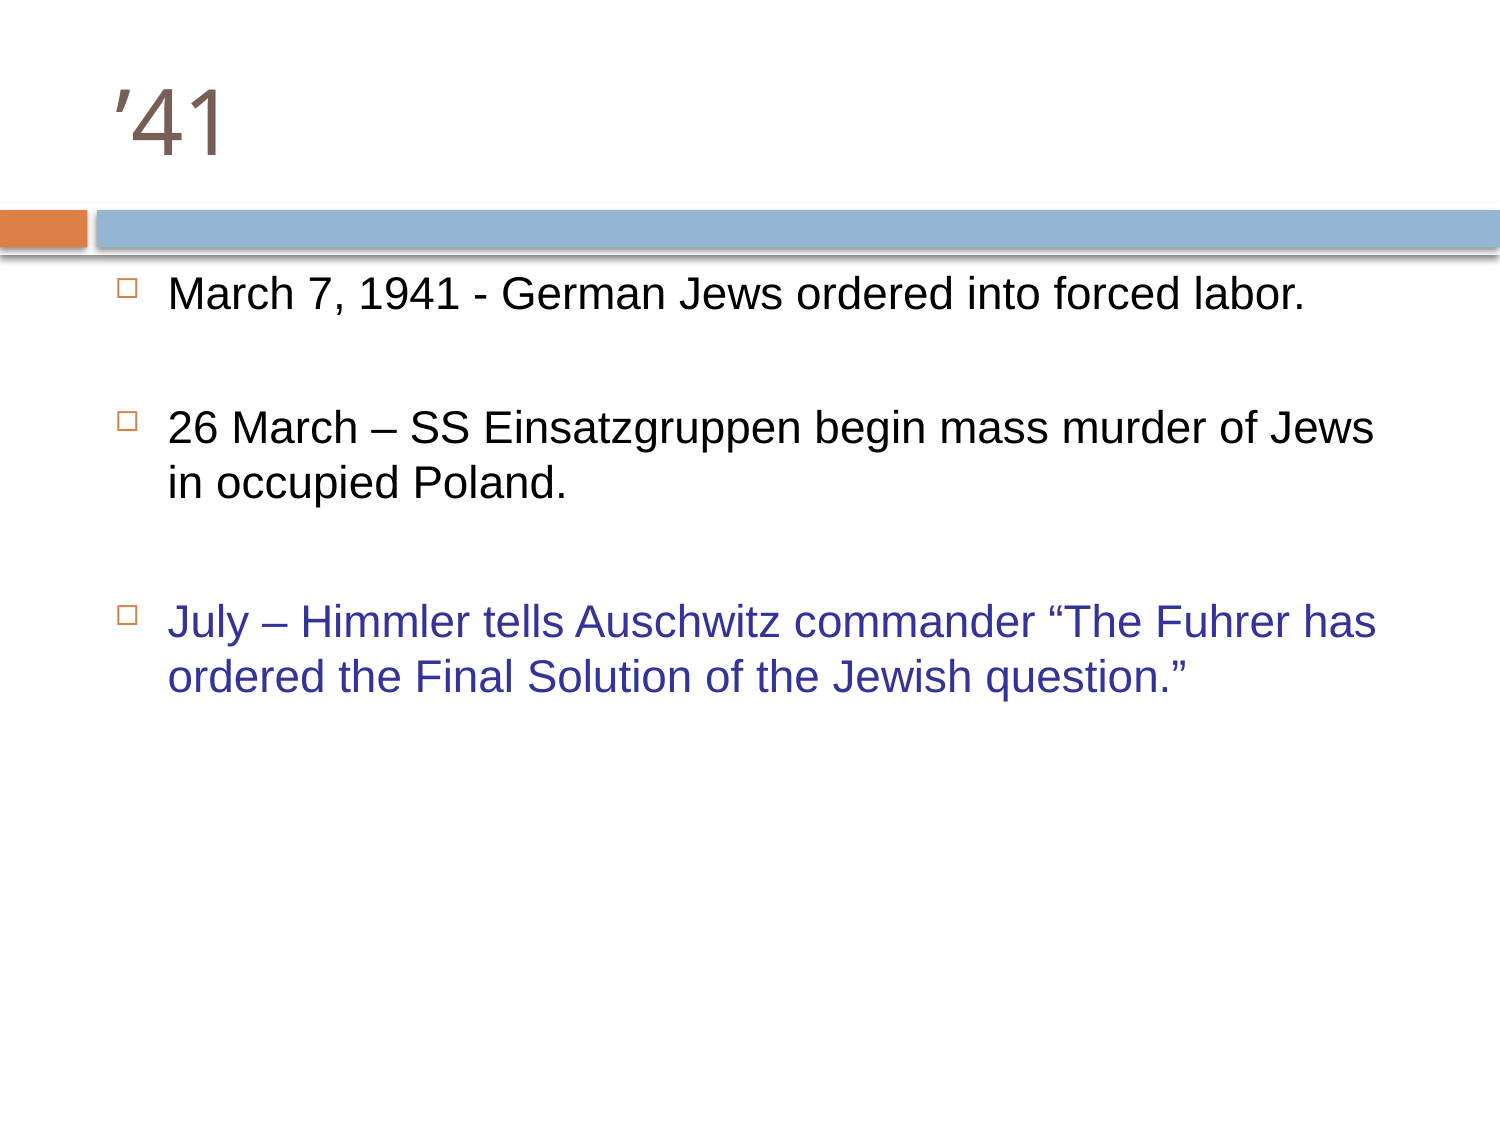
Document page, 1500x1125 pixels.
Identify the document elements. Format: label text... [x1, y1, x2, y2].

title ’41 [100, 37, 1438, 200]
list March 7, 1941 - German Jews ordered into forced labor. 26 March – SS Einsatzgruppen begin mass murder of Jews in occupied Poland. July – Himmler tells Auschwitz commander “The Fuhrer has ordered the Final Solution of the Jewish question.” [100, 262, 1438, 1000]
